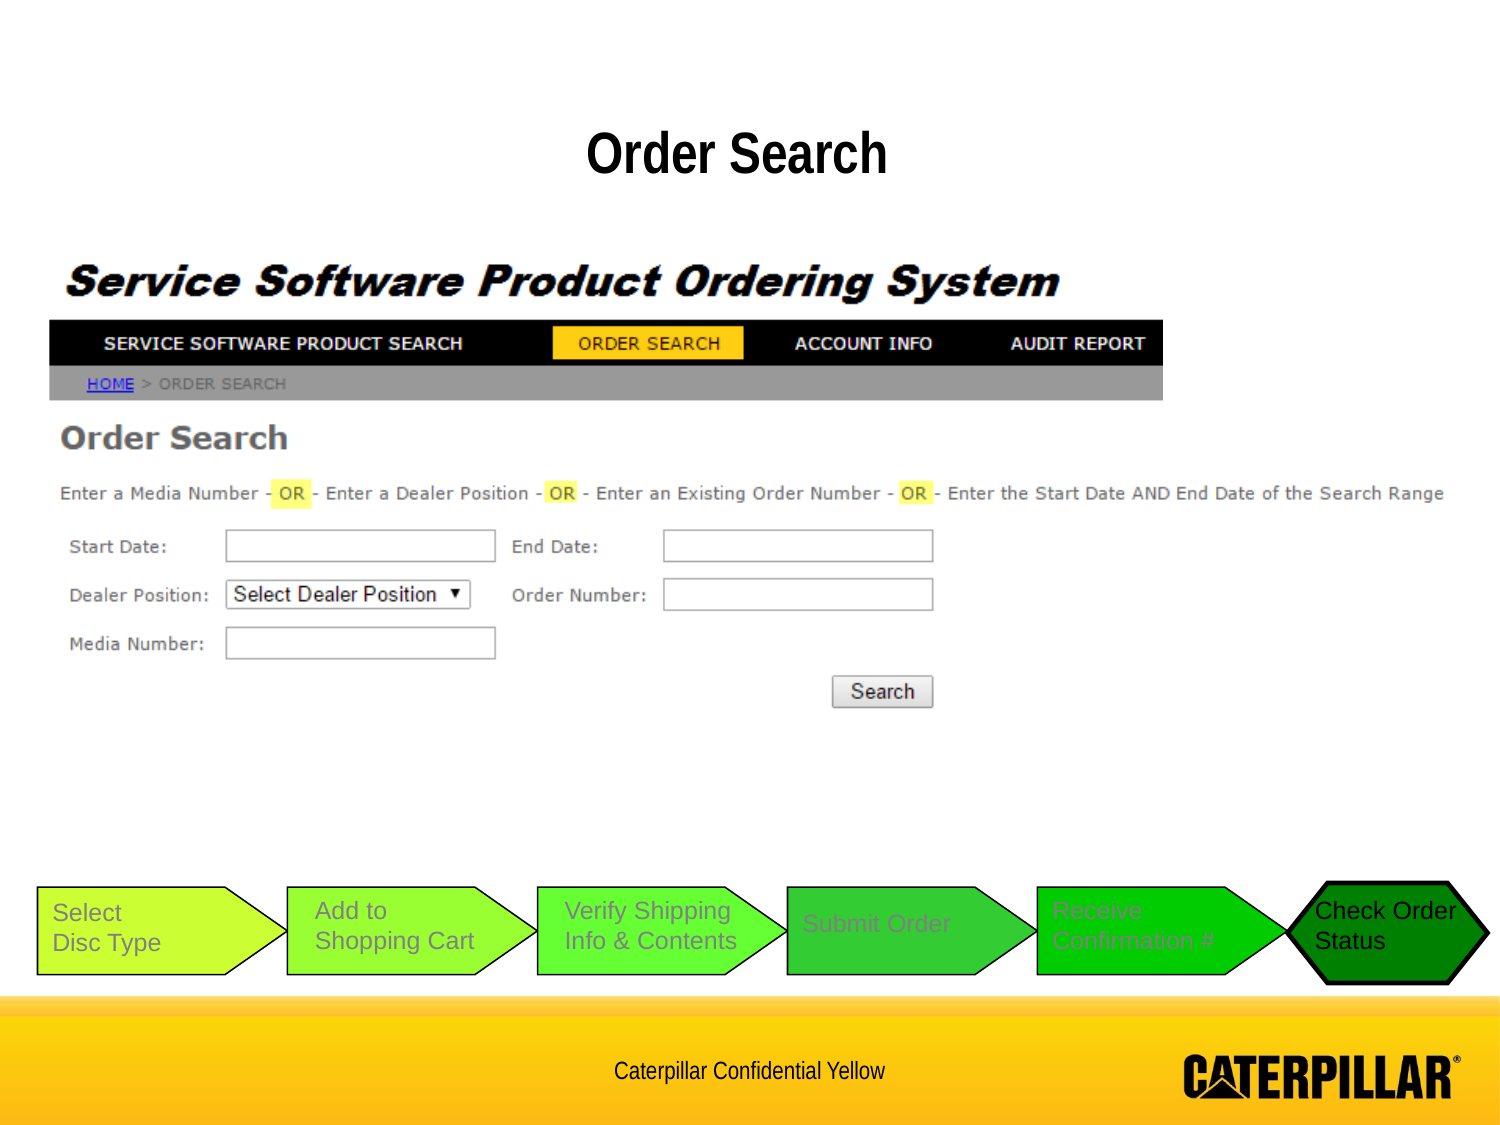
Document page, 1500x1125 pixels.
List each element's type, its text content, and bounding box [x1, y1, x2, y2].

title Order Search [87, 87, 1388, 213]
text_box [37, 882, 1500, 984]
picture [0, 1, 1500, 1125]
